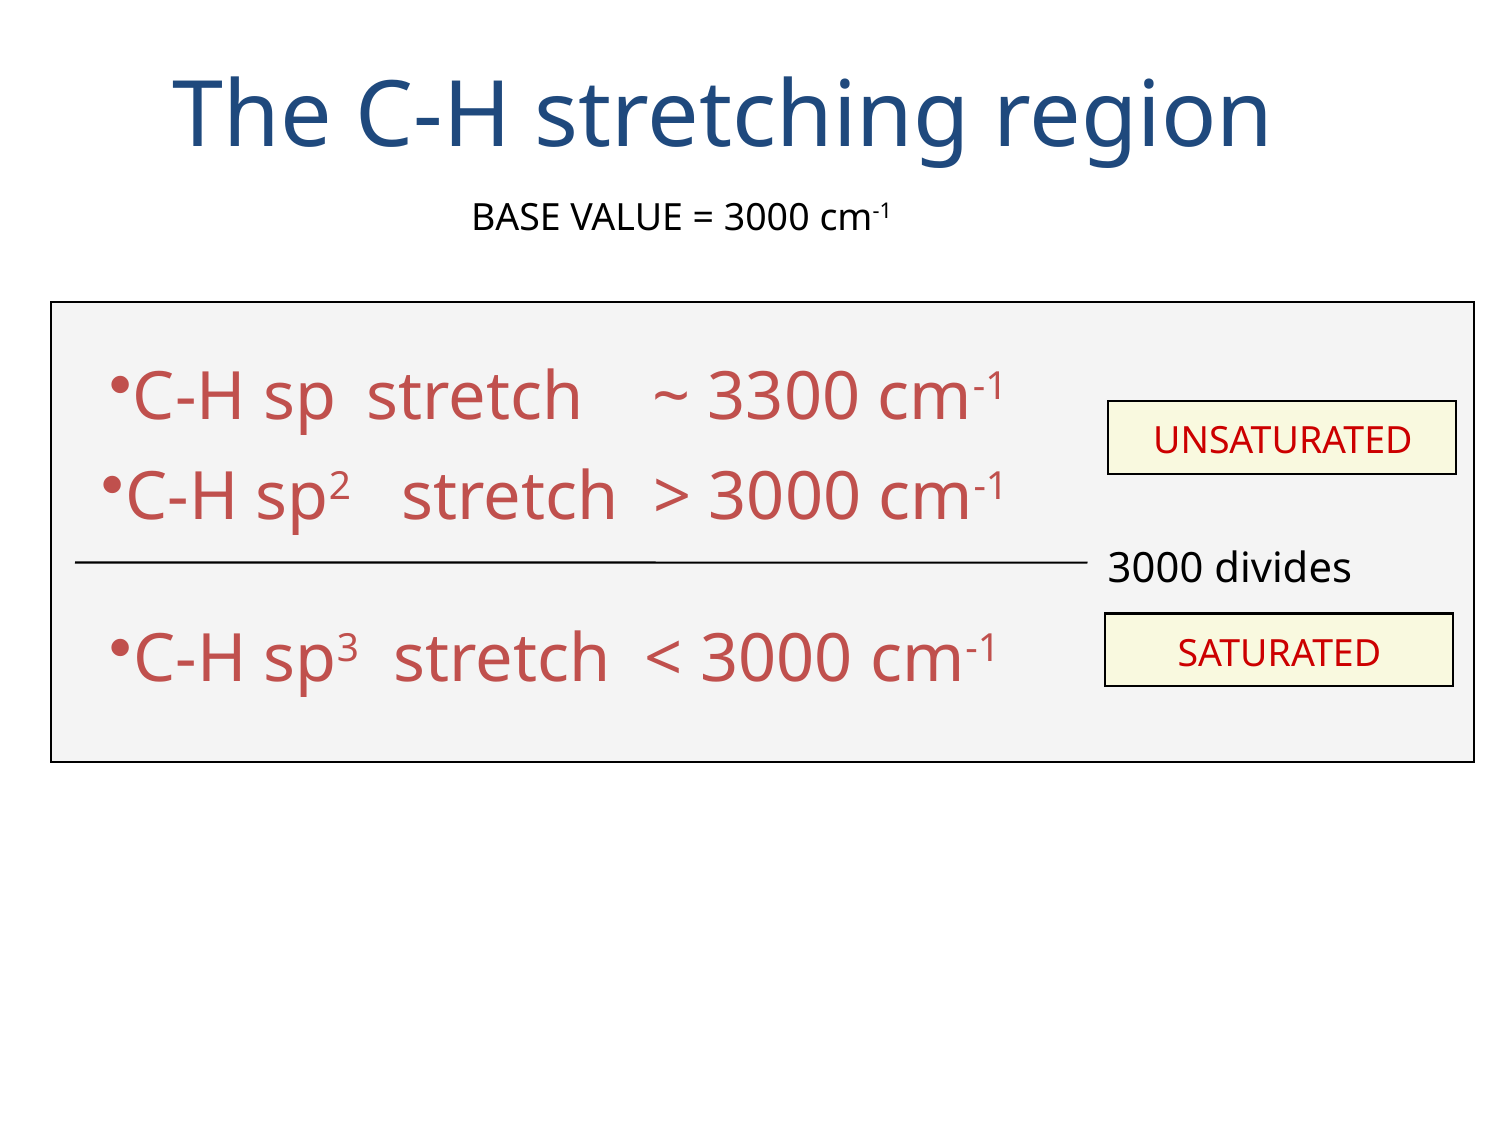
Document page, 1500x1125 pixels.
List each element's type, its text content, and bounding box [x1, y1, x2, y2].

text_box 3000 divides [1092, 533, 1368, 599]
text_box C-H sp stretch ~ 3300 cm-1 [94, 345, 1023, 444]
text_box UNSATURATED [1138, 408, 1428, 469]
text_box The C-H stretching region [157, 47, 1291, 173]
text_box C-H sp2 stretch > 3000 cm-1 [86, 444, 1024, 540]
text_box [1107, 401, 1456, 474]
text_box [1104, 613, 1453, 687]
text_box SATURATED [1162, 621, 1397, 682]
text_box [51, 302, 1474, 763]
text_box C-H sp3 stretch < 3000 cm-1 [94, 607, 1016, 703]
text_box BASE VALUE = 3000 cm-1 [455, 184, 908, 245]
